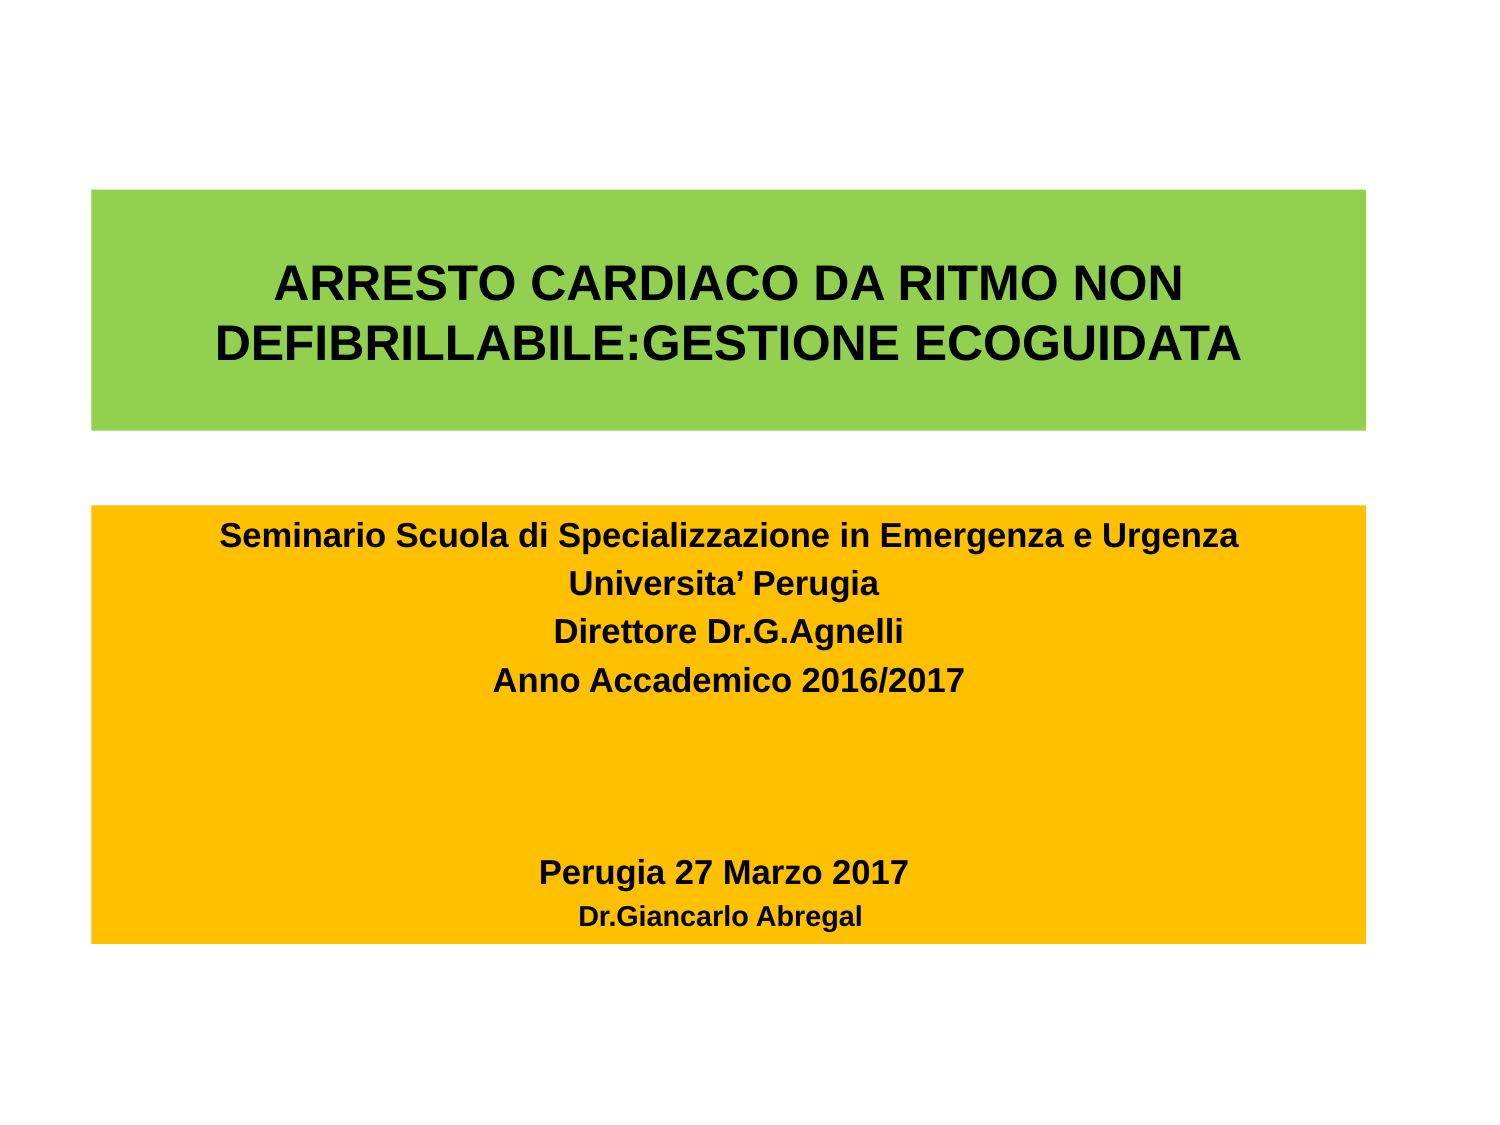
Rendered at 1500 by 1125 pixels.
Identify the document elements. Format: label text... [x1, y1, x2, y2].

title ARRESTO CARDIACO DA RITMO NON DEFIBRILLABILE:GESTIONE ECOGUIDATA [91, 189, 1367, 431]
subtitle Seminario Scuola di Specializzazione in Emergenza e Urgenza Universita’ Perugia Direttore Dr.G.Agnelli Anno Accademico 2016/2017 Perugia 27 Marzo 2017 Dr.Giancarlo Abregal [91, 505, 1367, 944]
